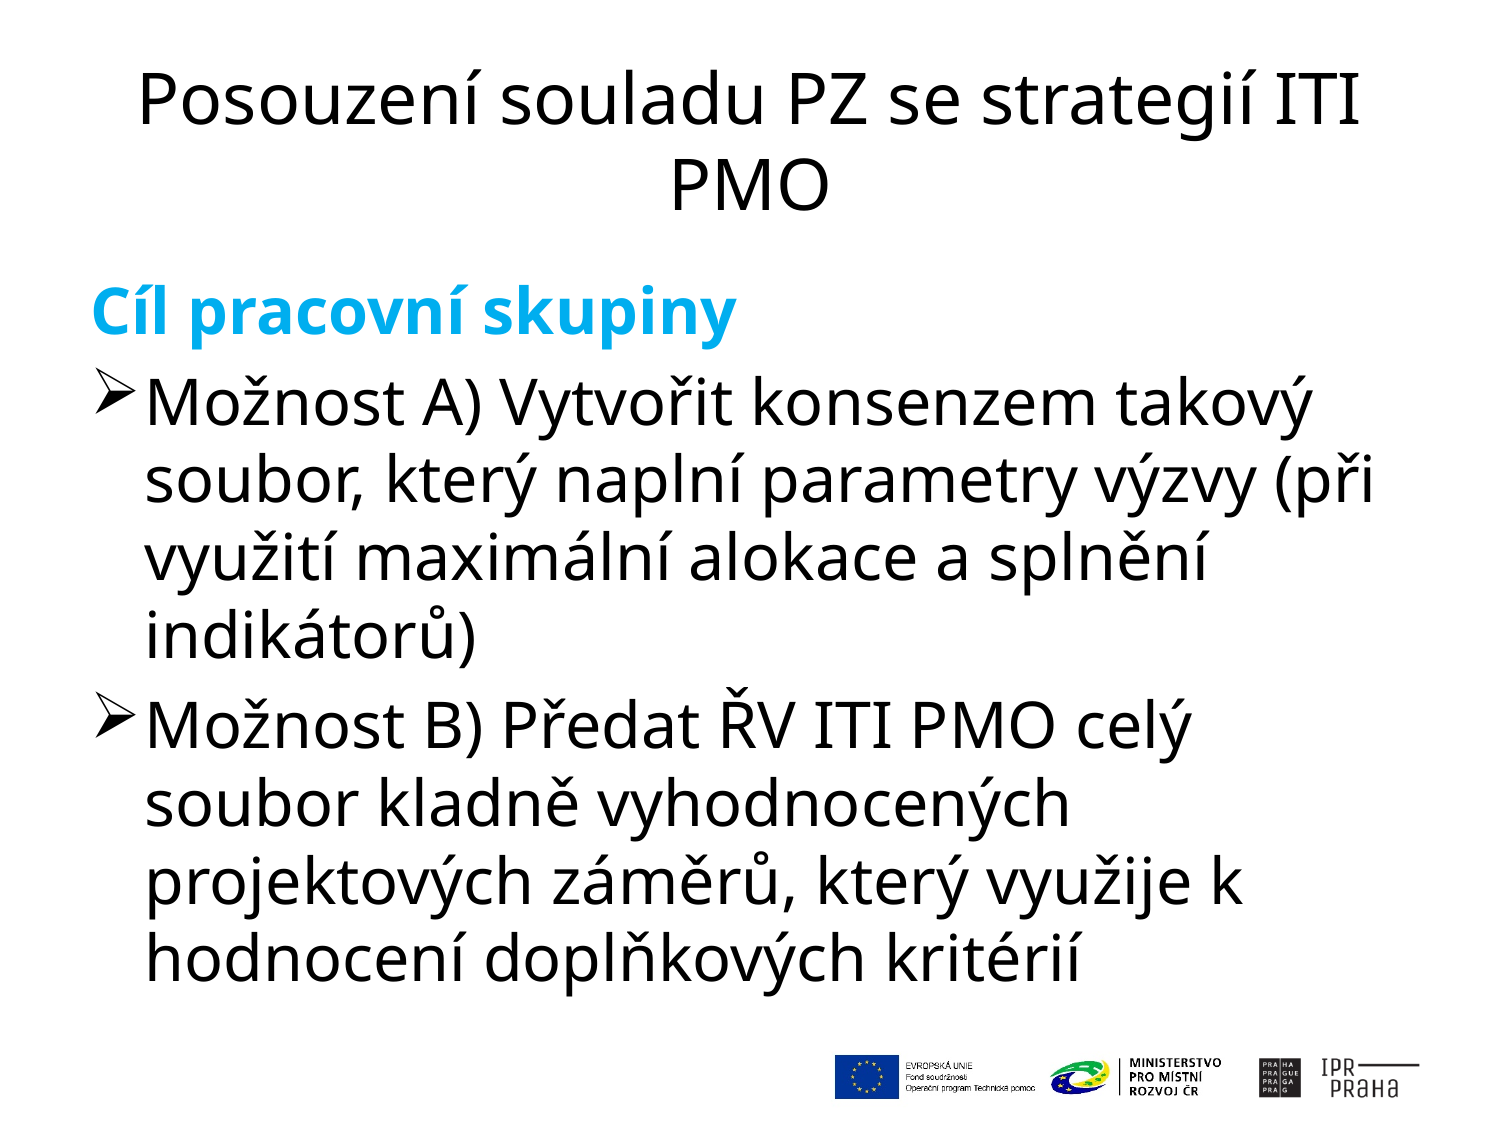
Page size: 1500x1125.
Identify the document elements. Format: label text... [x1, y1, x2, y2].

title Posouzení souladu PZ se strategií ITI PMO [75, 45, 1425, 233]
list Cíl pracovní skupiny Možnost A) Vytvořit konsenzem takový soubor, který naplní parametry výzvy (při využití maximální alokace a splnění indikátorů) Možnost B) Předat ŘV ITI PMO celý soubor kladně vyhodnocených projektových záměrů, který využije k hodnocení doplňkových kritérií [75, 262, 1425, 1005]
picture [1253, 1046, 1423, 1108]
picture [820, 1040, 1236, 1113]
